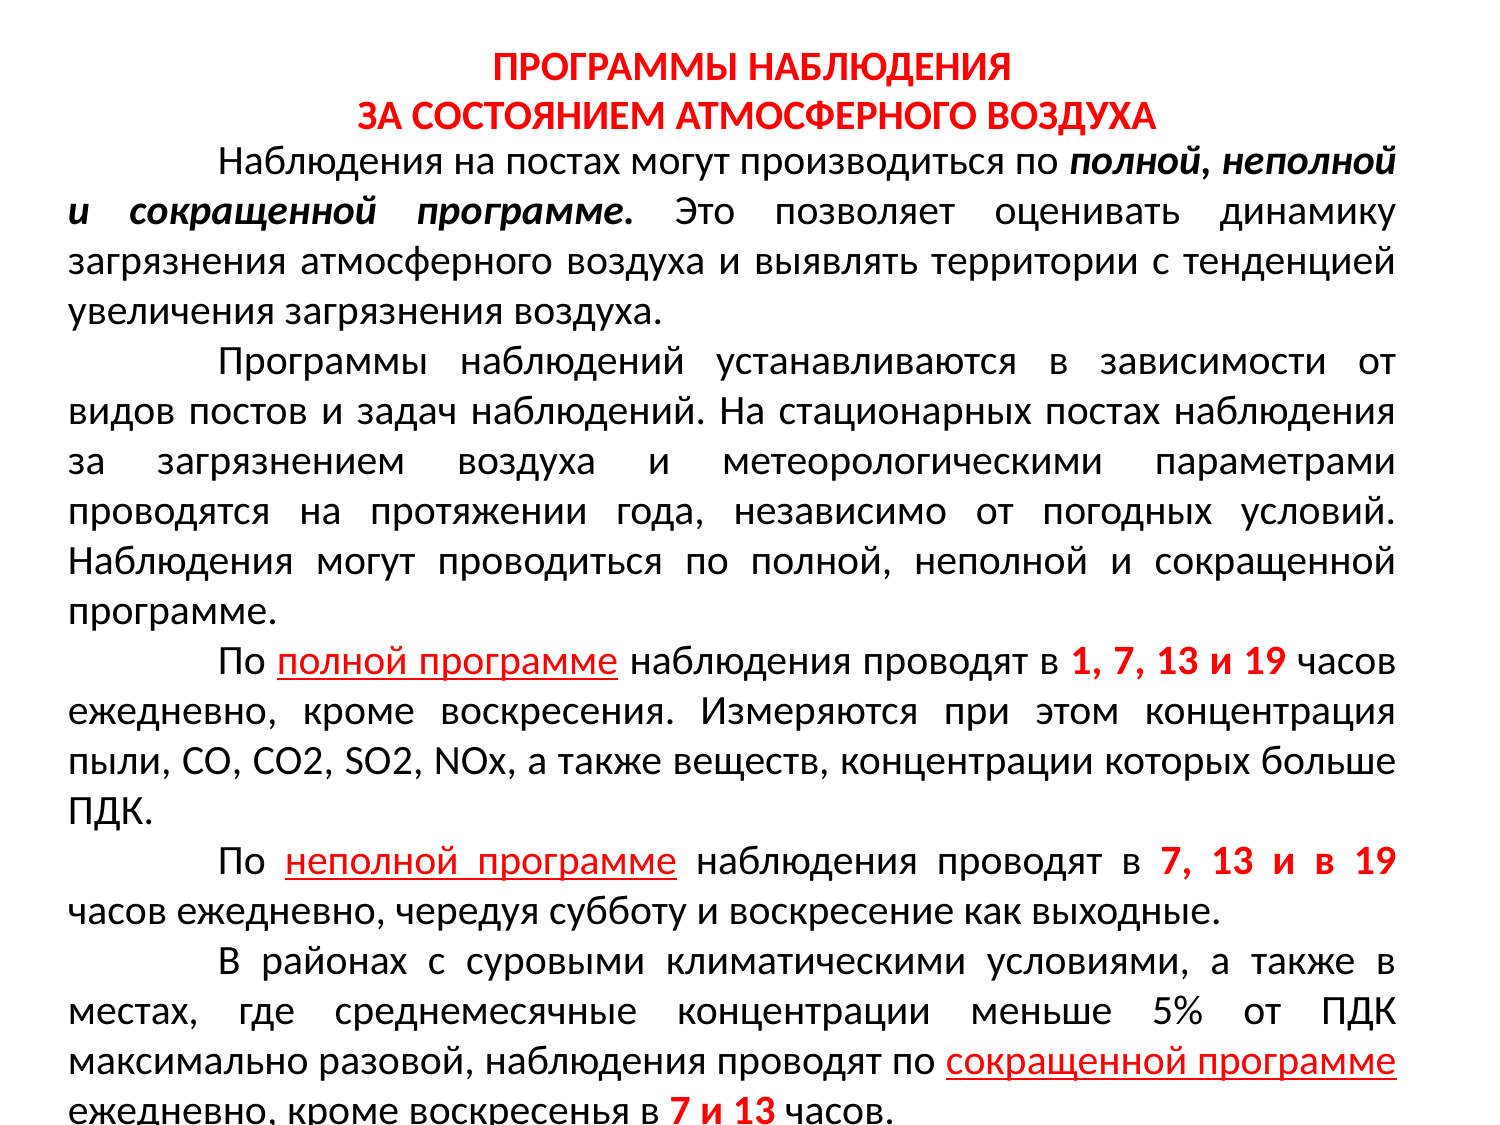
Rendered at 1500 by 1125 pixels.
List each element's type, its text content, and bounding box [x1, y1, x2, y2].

text_box ПРОГРАММЫ НАБЛЮДЕНИЯ ЗА СОСТОЯНИЕМ АТМОСФЕРНОГО ВОЗДУХА [342, 30, 1172, 146]
text_box Наблюдения на постах могут производиться по полной, неполной и сокращенной программе. Это позволяет оценивать динамику загрязнения атмосферного воздуха и выявлять территории с тенденцией увеличения загрязнения воздуха. Программы наблюдений устанавливаются в зависимости от видов постов и задач наблюдений. На стационарных постах наблюдения за загрязнением воздуха и метеорологическими параметрами проводятся на протяжении года, независимо от погодных условий. Наблюдения могут проводиться по полной, неполной и сокращенной программе. По полной программе наблюдения проводят в 1, 7, 13 и 19 часов ежедневно, кроме воскресения. Измеряются при этом концентрация пыли, CO, CO2, SO2, NOx, а также веществ, концентрации которых больше ПДК. По неполной программе наблюдения проводят в 7, 13 и в 19 часов ежедневно, чередуя субботу и воскресение как выходные. В районах с суровыми климатическими условиями, а также в местах, где среднемесячные концентрации меньше 5% от ПДК максимально разовой, наблюдения проводят по сокращенной программе ежедневно, кроме воскресенья в 7 и 13 часов. [53, 125, 1412, 1125]
